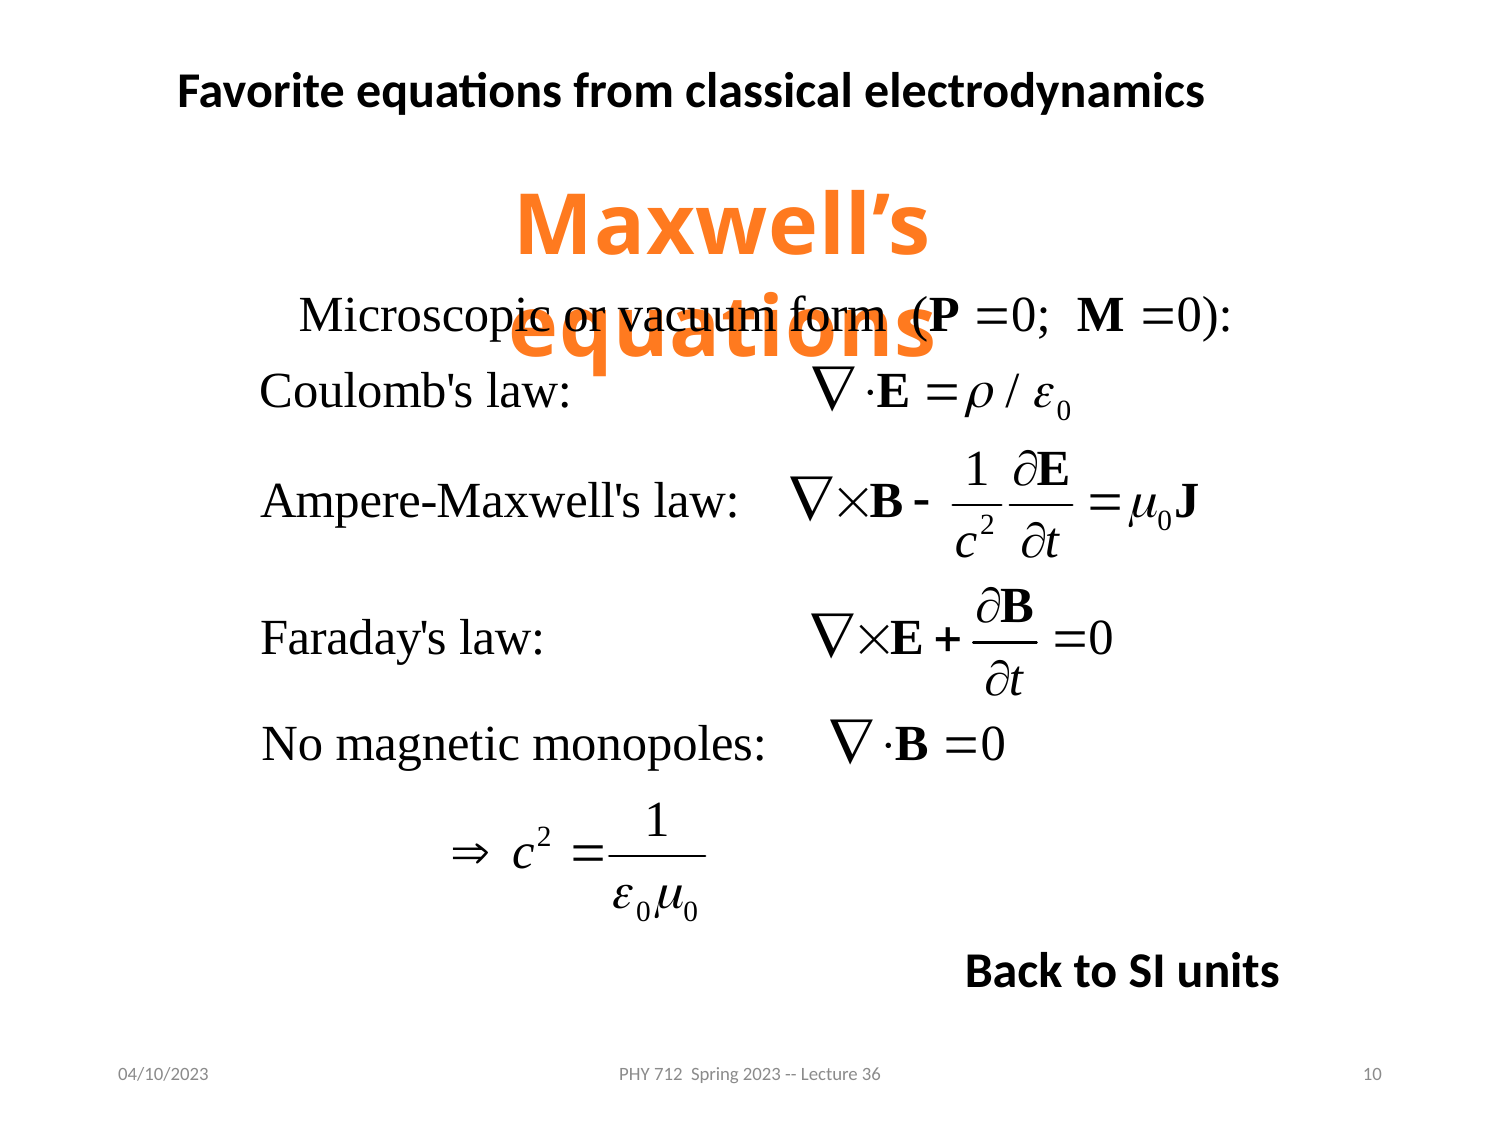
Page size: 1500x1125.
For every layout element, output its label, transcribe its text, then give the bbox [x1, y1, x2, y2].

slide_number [103, 1042, 441, 1103]
text_box Favorite equations from classical electrodynamics [162, 49, 1363, 125]
footer PHY 712 Spring 2023 -- Lecture 36 [496, 1042, 1004, 1103]
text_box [252, 283, 1241, 935]
text_box Maxwell’s equations [293, 164, 1152, 283]
text_box Back to SI units [950, 930, 1425, 1005]
slide_number 10 [1059, 1042, 1397, 1103]
